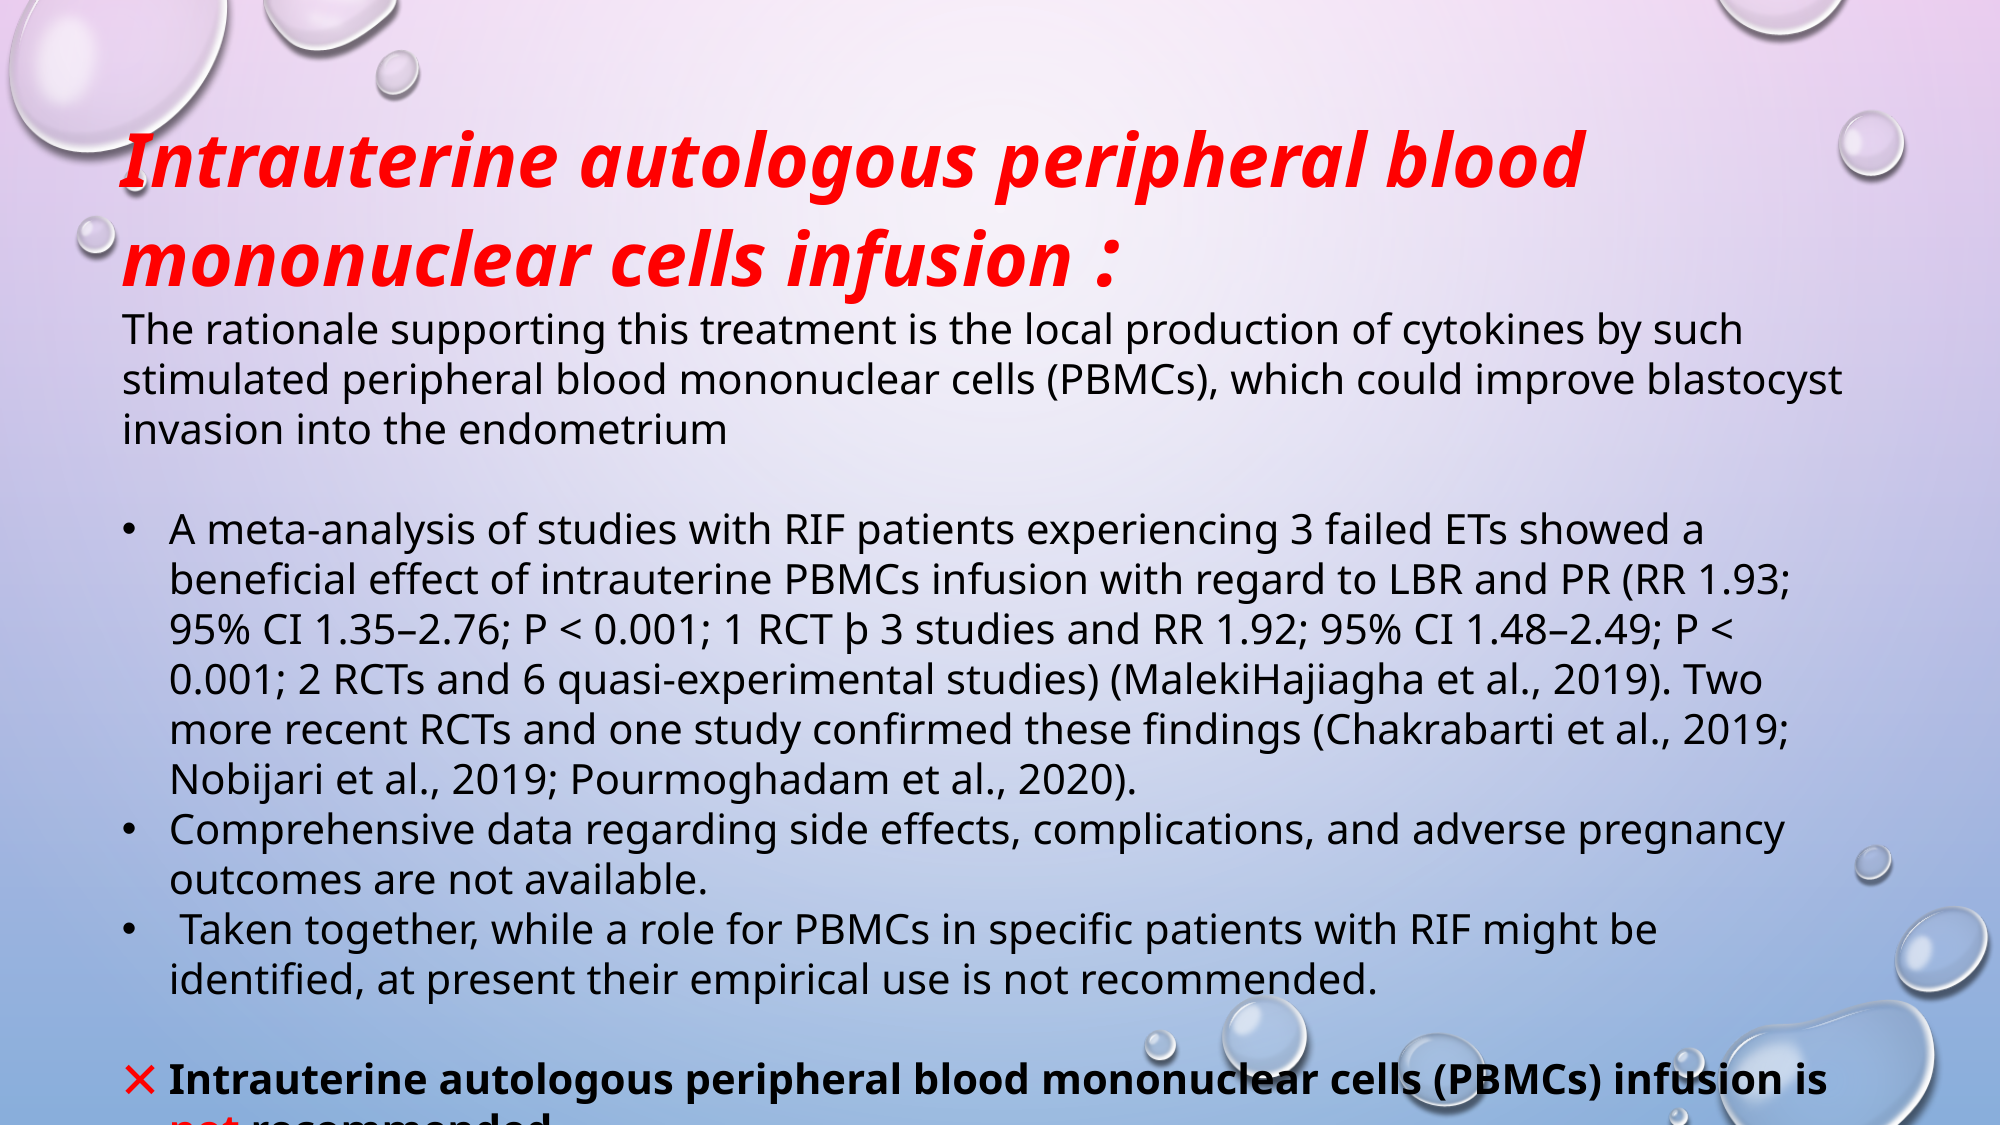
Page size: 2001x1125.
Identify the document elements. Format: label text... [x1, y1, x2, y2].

text_box Intrauterine autologous peripheral blood mononuclear cells infusion : The rationale supporting this treatment is the local production of cytokines by such stimulated peripheral blood mononuclear cells (PBMCs), which could improve blastocyst invasion into the endometrium A meta-analysis of studies with RIF patients experiencing 3 failed ETs showed a beneficial effect of intrauterine PBMCs infusion with regard to LBR and PR (RR 1.93; 95% CI 1.35–2.76; P < 0.001; 1 RCT þ 3 studies and RR 1.92; 95% CI 1.48–2.49; P < 0.001; 2 RCTs and 6 quasi-experimental studies) (MalekiHajiagha et al., 2019). Two more recent RCTs and one study confirmed these findings (Chakrabarti et al., 2019; Nobijari et al., 2019; Pourmoghadam et al., 2020). Comprehensive data regarding side effects, complications, and adverse pregnancy outcomes are not available. Taken together, while a role for PBMCs in specific patients with RIF might be identified, at present their empirical use is not recommended. Intrauterine autologous peripheral blood mononuclear cells (PBMCs) infusion is not recommended. [107, 105, 1862, 1125]
picture [0, 0, 2000, 1125]
